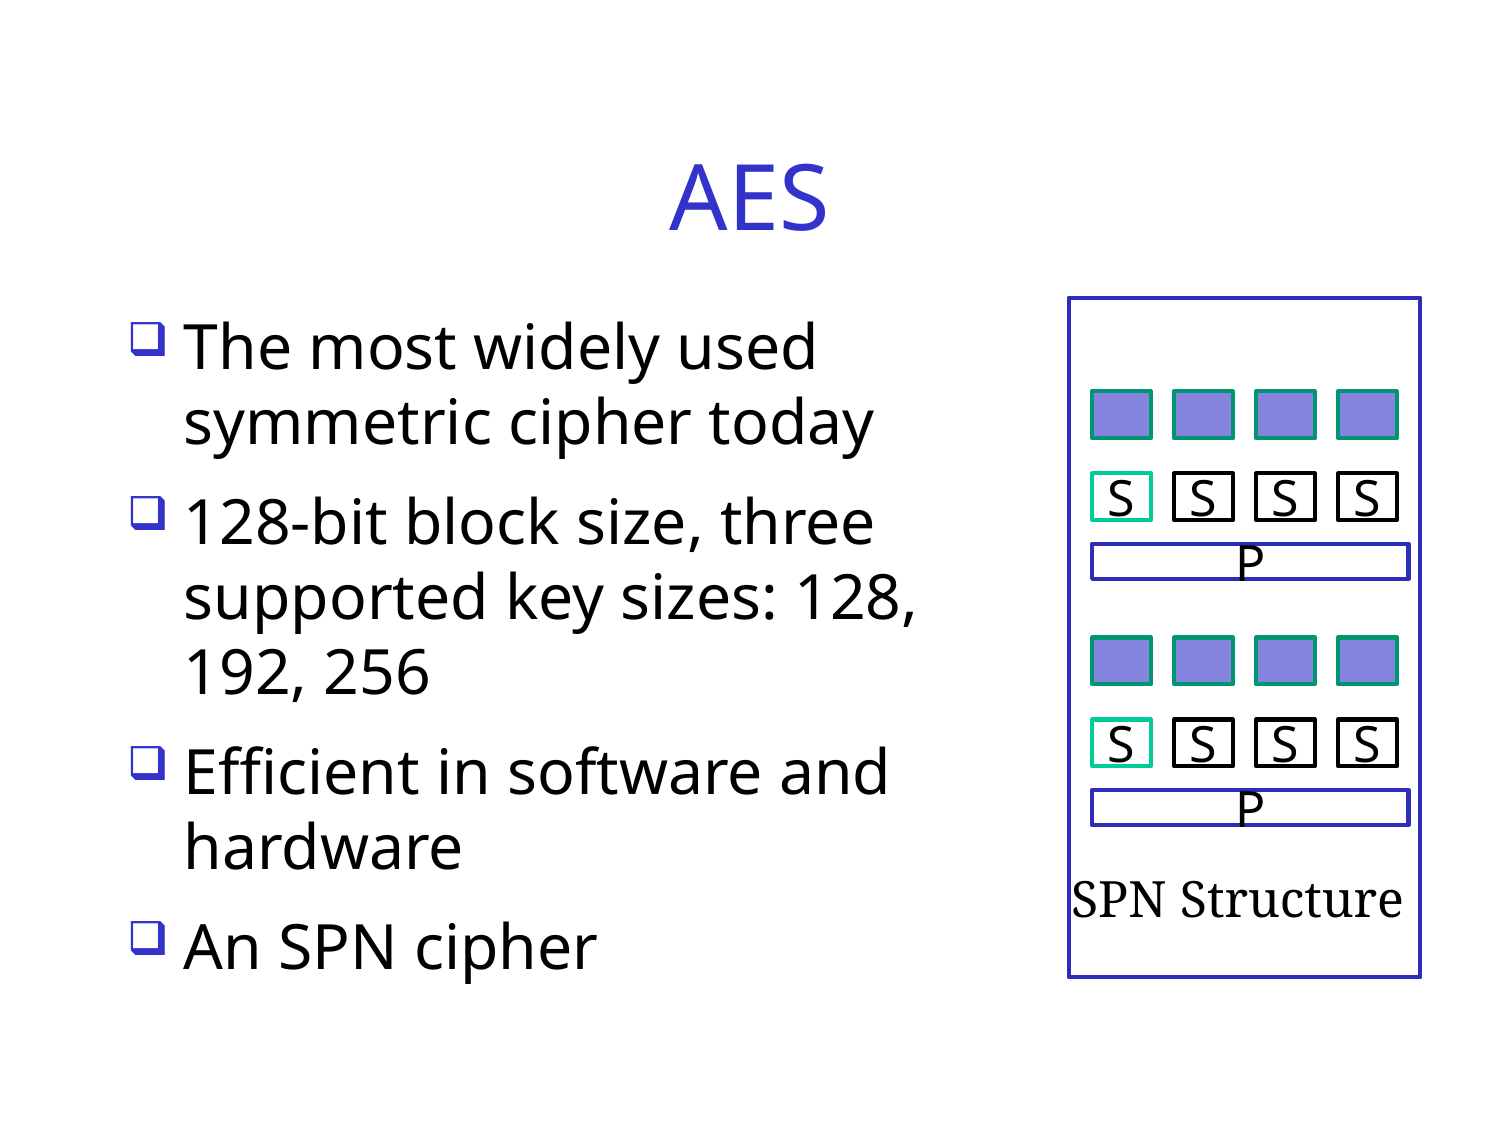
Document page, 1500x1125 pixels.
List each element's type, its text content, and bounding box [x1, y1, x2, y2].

list The most widely used symmetric cipher today 128-bit block size, three supported key sizes: 128, 192, 256 Efficient in software and hardware An SPN cipher [112, 299, 1000, 975]
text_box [1062, 297, 1421, 978]
title AES [112, 99, 1388, 288]
